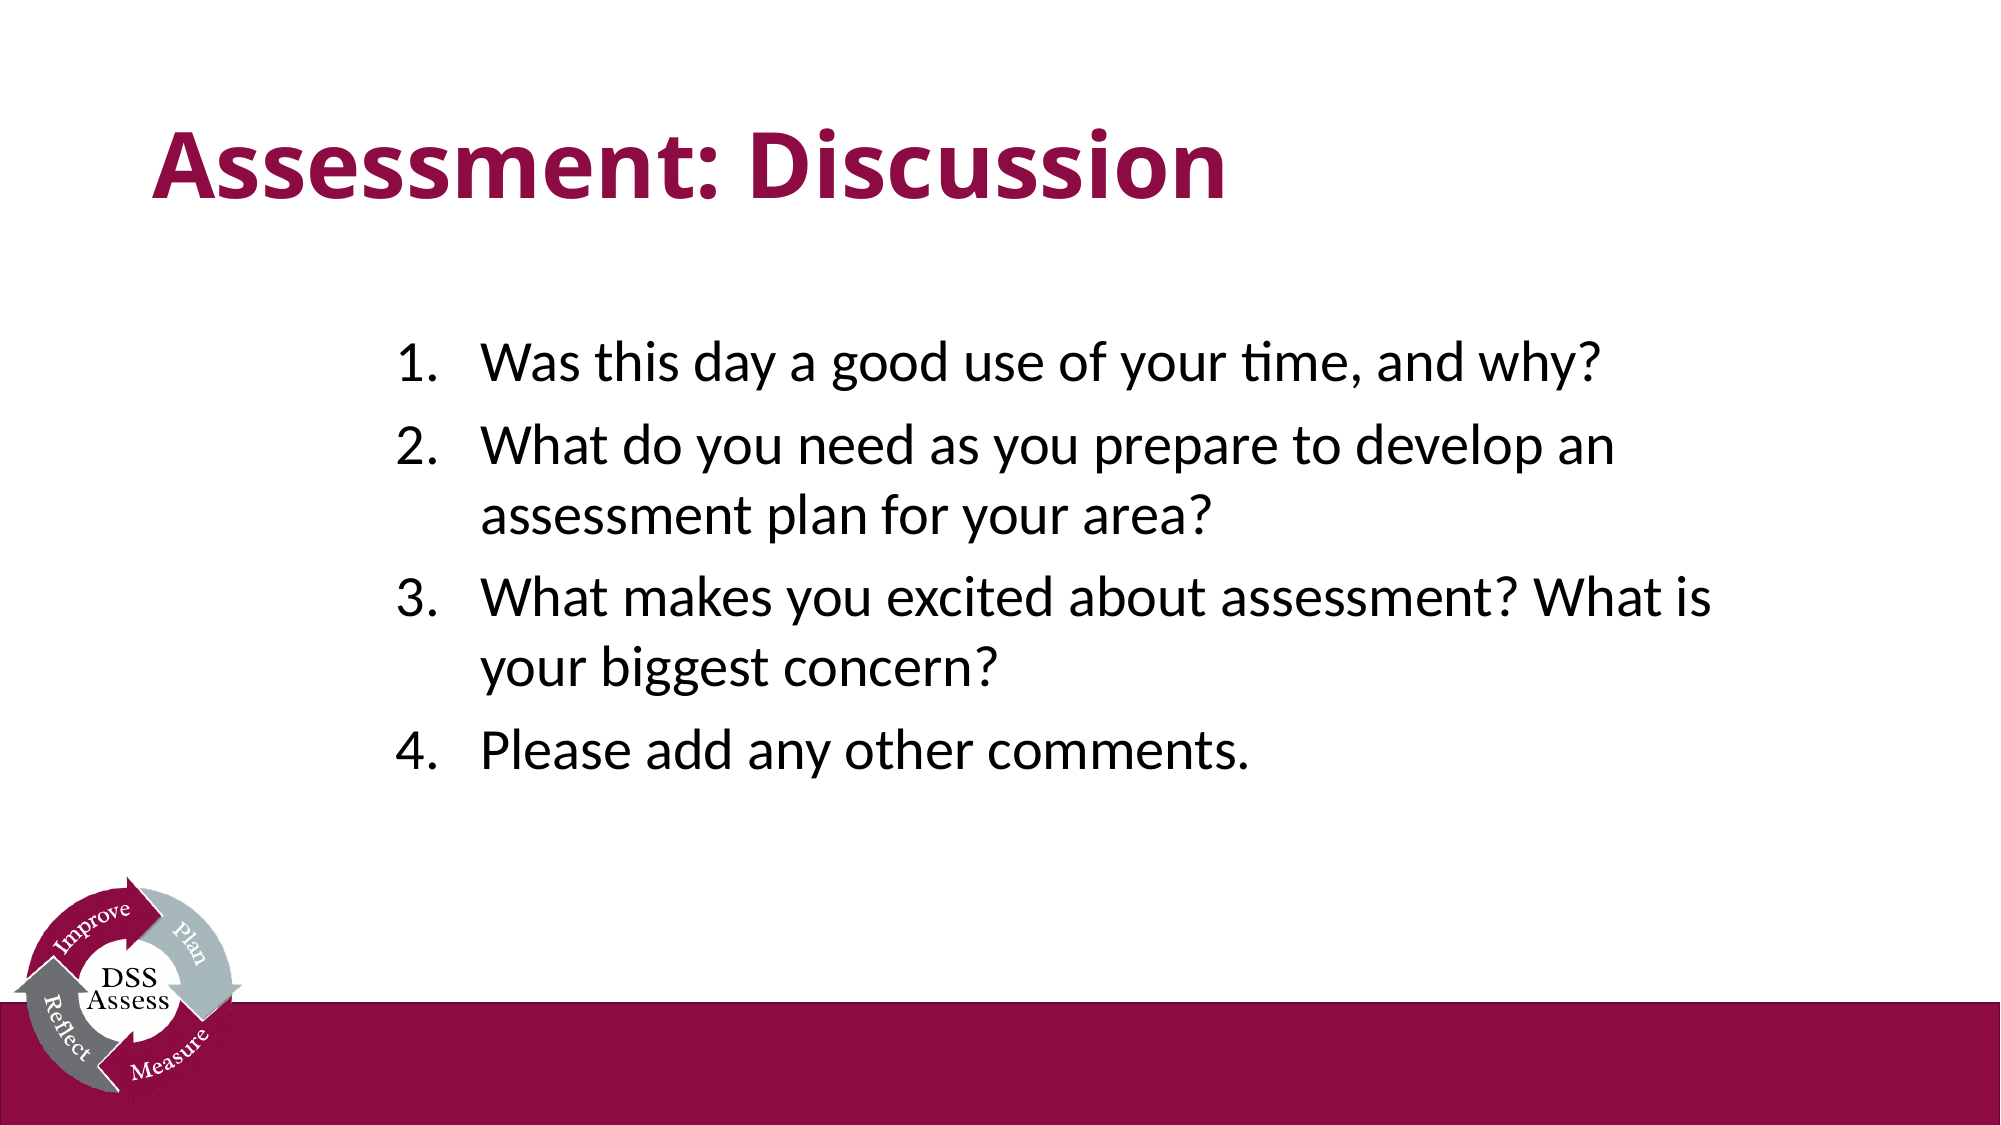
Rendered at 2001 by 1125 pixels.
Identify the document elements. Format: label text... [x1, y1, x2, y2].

text_box Was this day a good use of your time, and why? What do you need as you prepare to develop an assessment plan for your area? What makes you excited about assessment? What is your biggest concern? Please add any other comments. [306, 223, 1777, 871]
title Assessment: Discussion [137, 59, 1863, 278]
text_box [0, 1002, 2000, 1125]
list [13, 876, 242, 1105]
